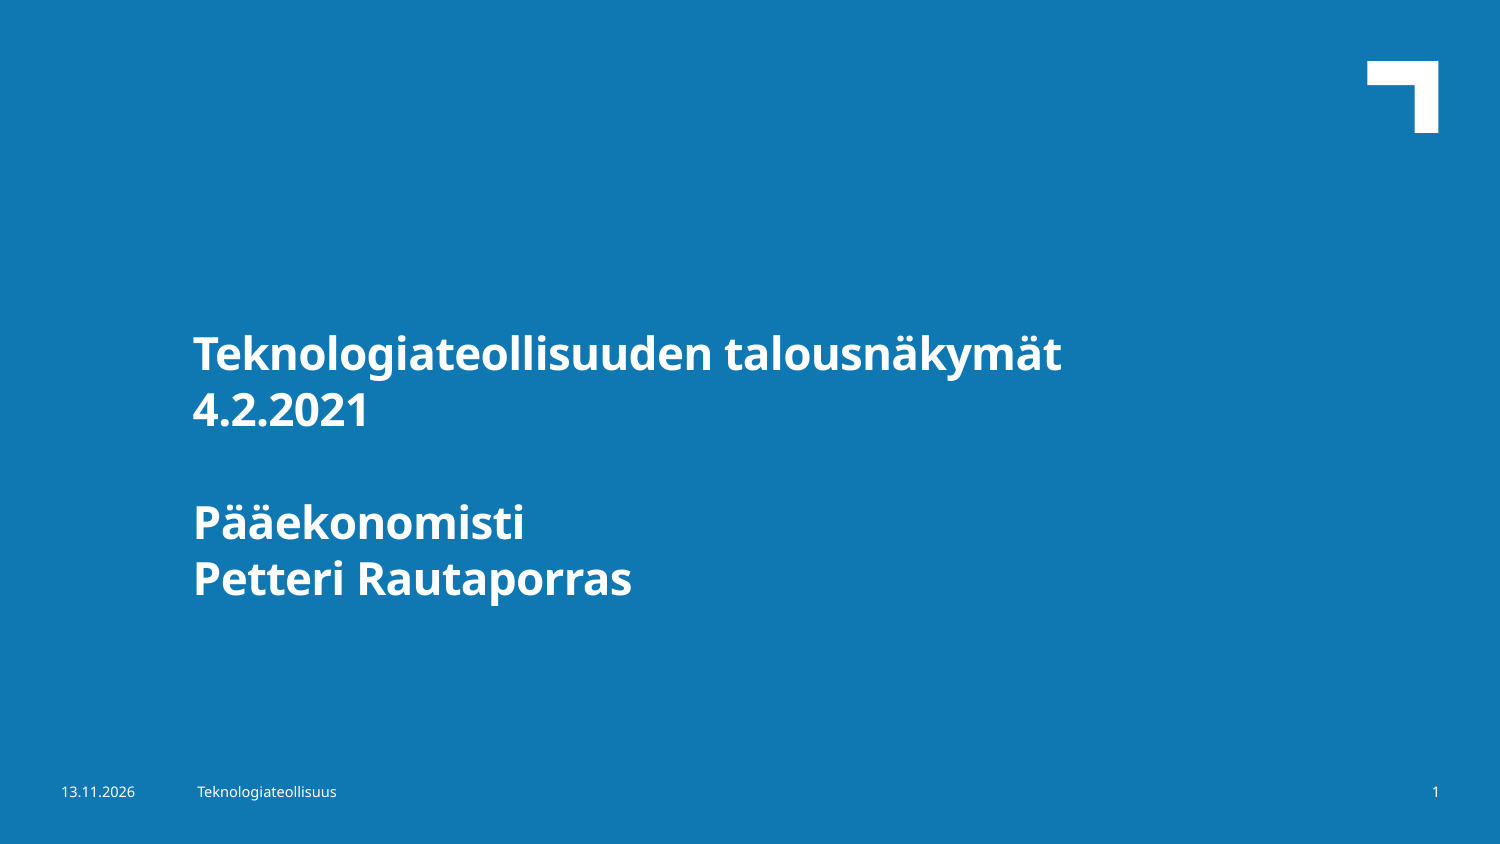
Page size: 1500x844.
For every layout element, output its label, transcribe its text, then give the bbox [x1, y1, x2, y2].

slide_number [46, 775, 182, 803]
footer Teknologiateollisuus [182, 775, 395, 803]
list Teknologiateollisuuden talousnäkymät 4.2.2021 Pääekonomisti Petteri Rautaporras [175, 315, 1321, 507]
slide_number 1 [1313, 775, 1456, 803]
